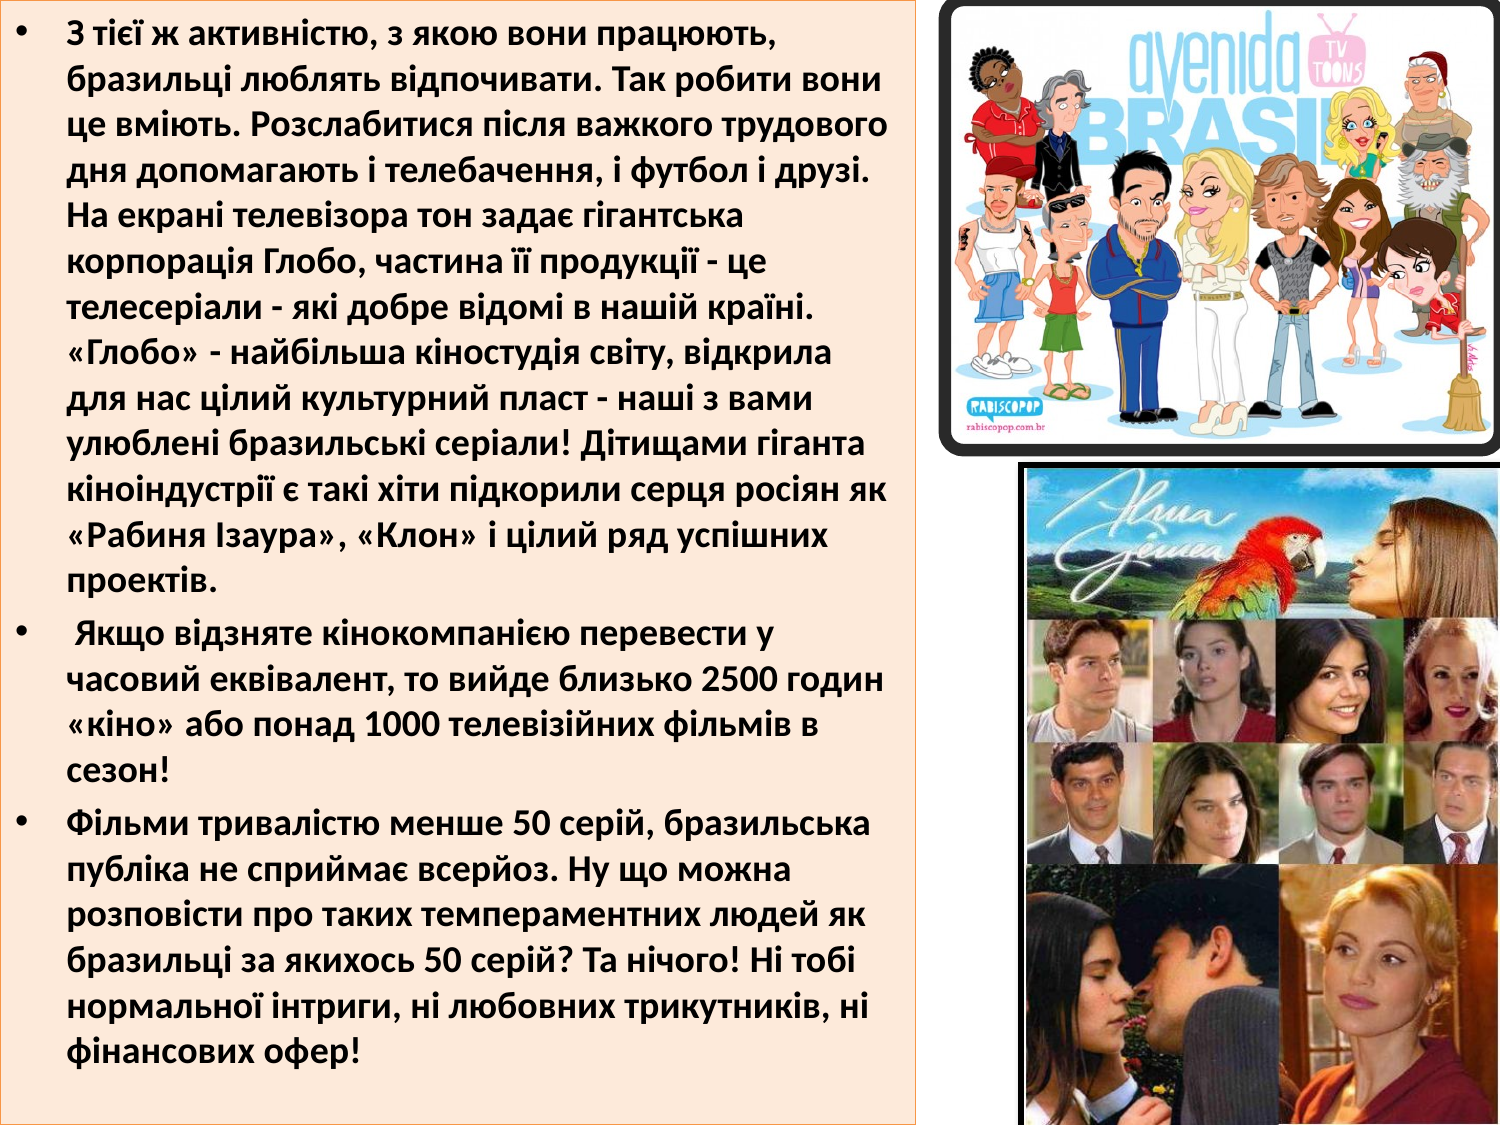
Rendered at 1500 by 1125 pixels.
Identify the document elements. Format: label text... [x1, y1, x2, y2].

picture [944, 0, 1500, 451]
picture [1023, 467, 1500, 1125]
list З тієї ж активністю, з якою вони працюють, бразильці люблять відпочивати. Так робити вони це вміють. Розслабитися після важкого трудового дня допомагають і телебачення, і футбол і друзі. На екрані телевізора тон задає гігантська корпорація Глобо, частина її продукції - це телесеріали - які добре відомі в нашій країні. «Глобо» - найбільша кіностудія світу, відкрила для нас цілий культурний пласт - наші з вами улюблені бразильські серіали! Дітищами гіганта кіноіндустрії є такі хіти підкорили серця росіян як «Рабиня Ізаура», «Клон» і цілий ряд успішних проектів. Якщо відзняте кінокомпанією перевести у часовий еквівалент, то вийде близько 2500 годин «кіно» або понад 1000 телевізійних фільмів в сезон! Фільми тривалістю менше 50 серій, бразильська публіка не сприймає всерйоз. Ну що можна розповісти про таких темпераментних людей як бразильці за якихось 50 серій? Та нічого! Ні тобі нормальної інтриги, ні любовних трикутників, ні фінансових офер! [0, 0, 916, 1125]
